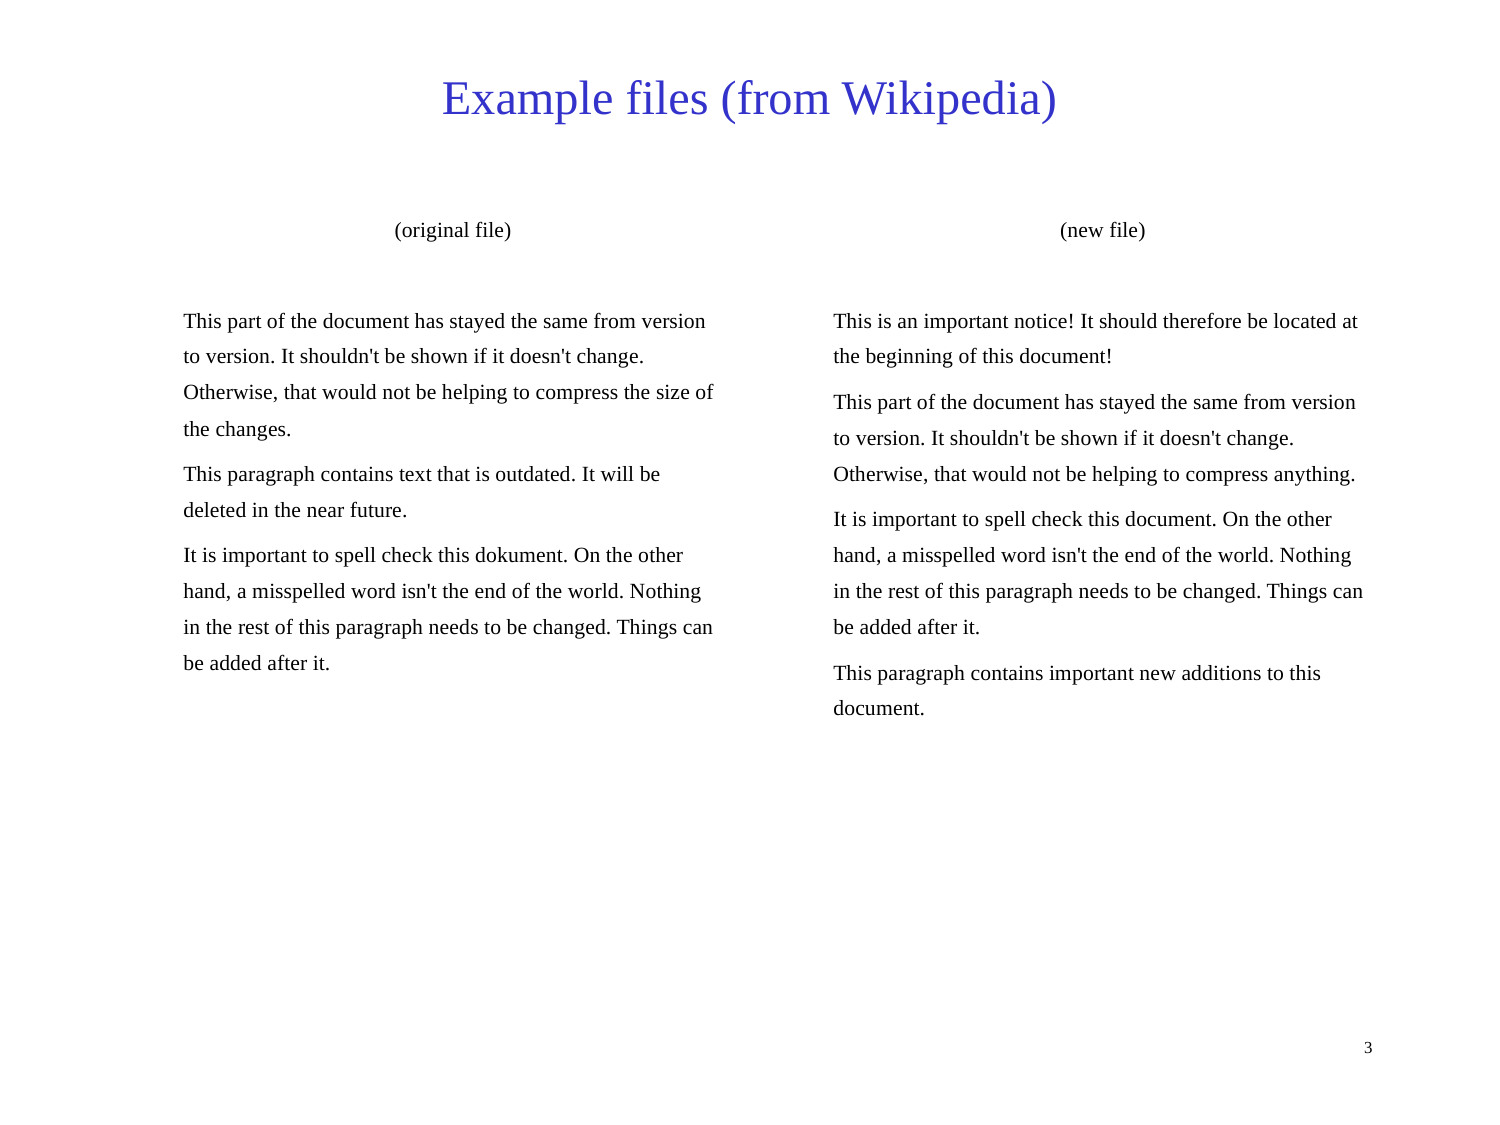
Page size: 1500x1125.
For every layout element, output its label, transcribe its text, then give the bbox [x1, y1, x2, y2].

text_box (new file)‏ This is an important notice! It should therefore be located at the beginning of this document! This part of the document has stayed the same from version to version. It shouldn't be shown if it doesn't change. Otherwise, that would not be helping to compress anything. It is important to spell check this document. On the other hand, a misspelled word isn't the end of the world. Nothing in the rest of this paragraph needs to be changed. Things can be added after it. This paragraph contains important new additions to this document. [762, 212, 1388, 1025]
text_box Example files (from Wikipedia)‏ [112, 12, 1388, 200]
text_box (original file)‏ This part of the document has stayed the same from version to version. It shouldn't be shown if it doesn't change. Otherwise, that would not be helping to compress the size of the changes. This paragraph contains text that is outdated. It will be deleted in the near future. It is important to spell check this dokument. On the other hand, a misspelled word isn't the end of the world. Nothing in the rest of this paragraph needs to be changed. Things can be added after it. [112, 212, 738, 1025]
text_box 3 [1074, 1025, 1388, 1100]
